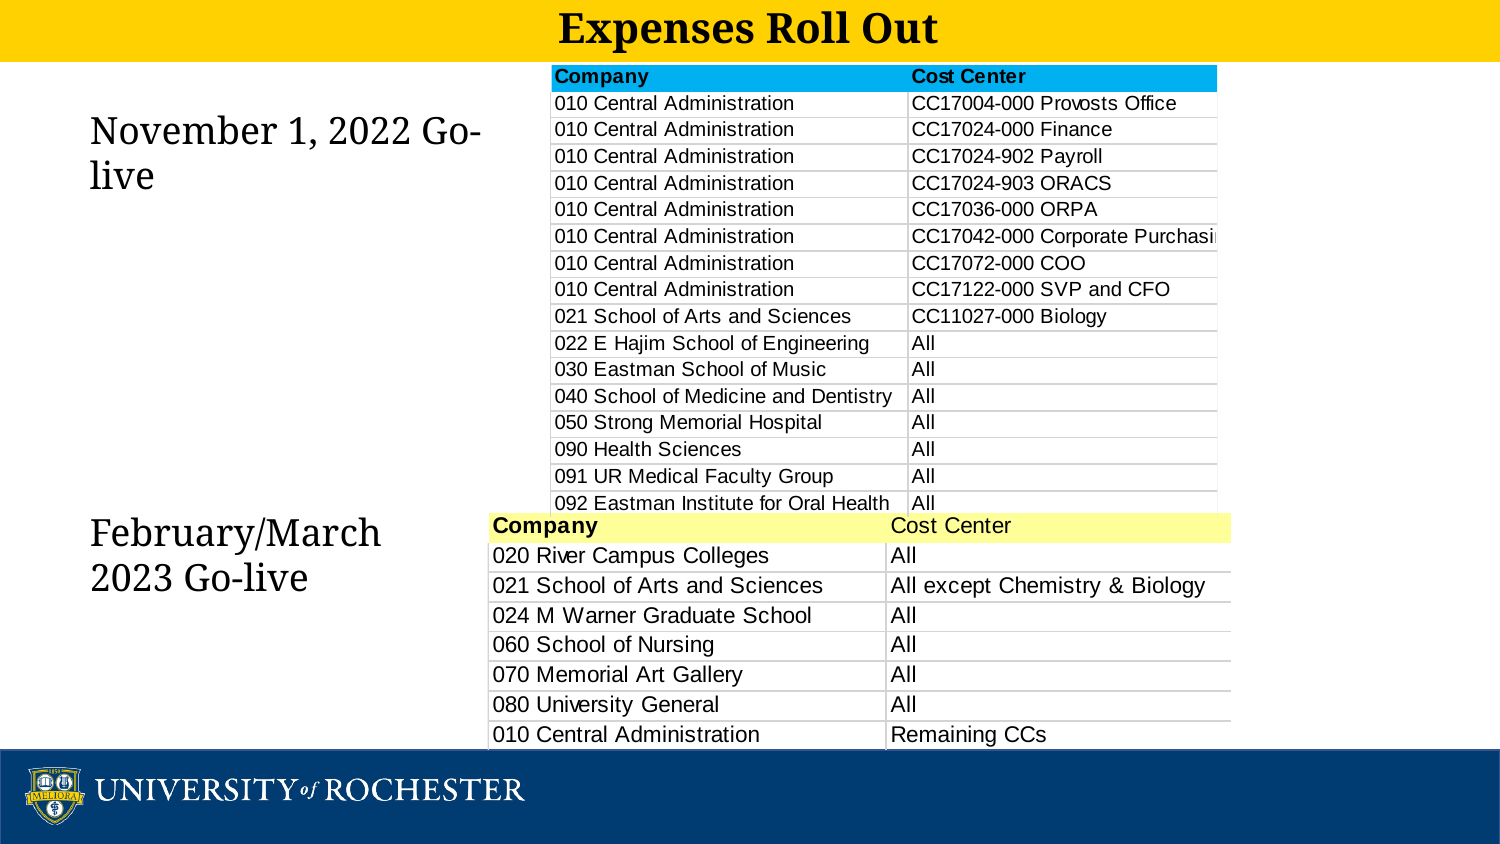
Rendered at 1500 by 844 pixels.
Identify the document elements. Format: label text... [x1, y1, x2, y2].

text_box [0, 749, 1500, 844]
text_box November 1, 2022 Go-live [75, 99, 549, 205]
text_box Expenses Roll Out [0, 0, 1500, 62]
picture [487, 63, 1233, 752]
text_box February/March 2023 Go-live [75, 501, 488, 607]
